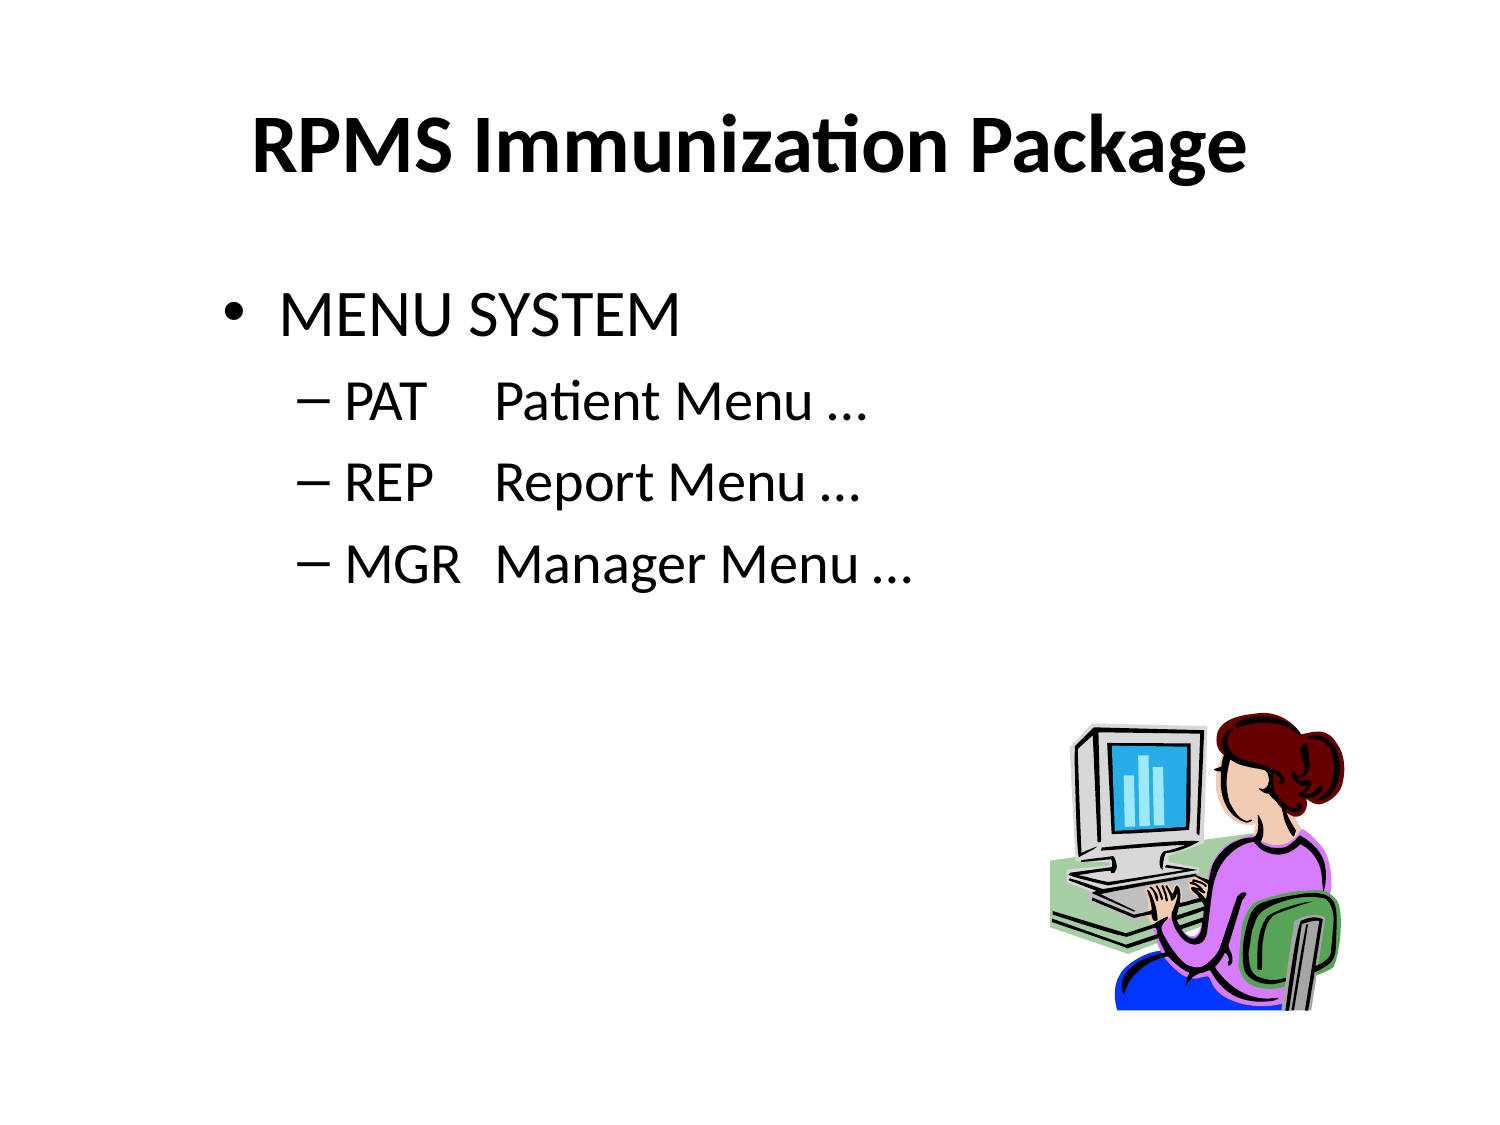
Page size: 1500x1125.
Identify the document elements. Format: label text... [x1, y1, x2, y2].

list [1049, 712, 1345, 1014]
list MENU SYSTEM PAT Patient Menu … REP Report Menu … MGR Manager Menu … [207, 262, 1176, 1005]
title RPMS Immunization Package [75, 45, 1425, 233]
